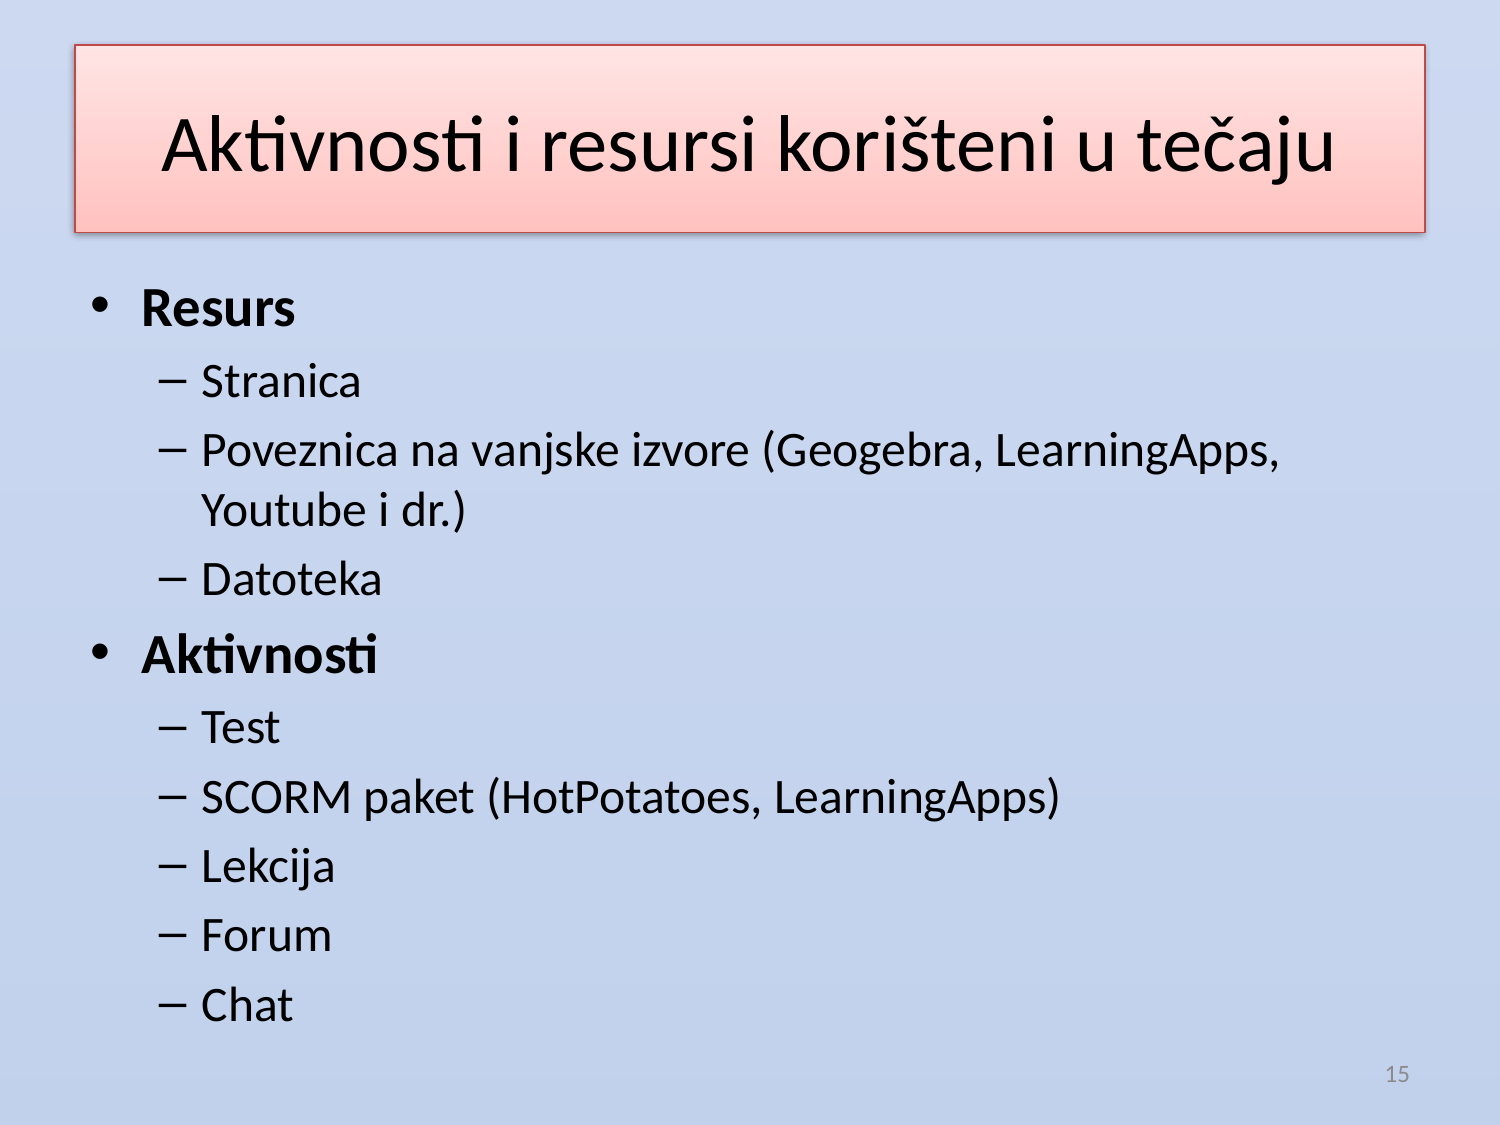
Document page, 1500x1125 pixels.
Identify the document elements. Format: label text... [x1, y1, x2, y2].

title Aktivnosti i resursi korišteni u tečaju [74, 44, 1426, 233]
list Resurs Stranica Poveznica na vanjske izvore (Geogebra, LearningApps, Youtube i dr.) Datoteka Aktivnosti Test SCORM paket (HotPotatoes, LearningApps) Lekcija Forum Chat [75, 262, 1425, 1047]
slide_number 15 [1074, 1042, 1425, 1103]
